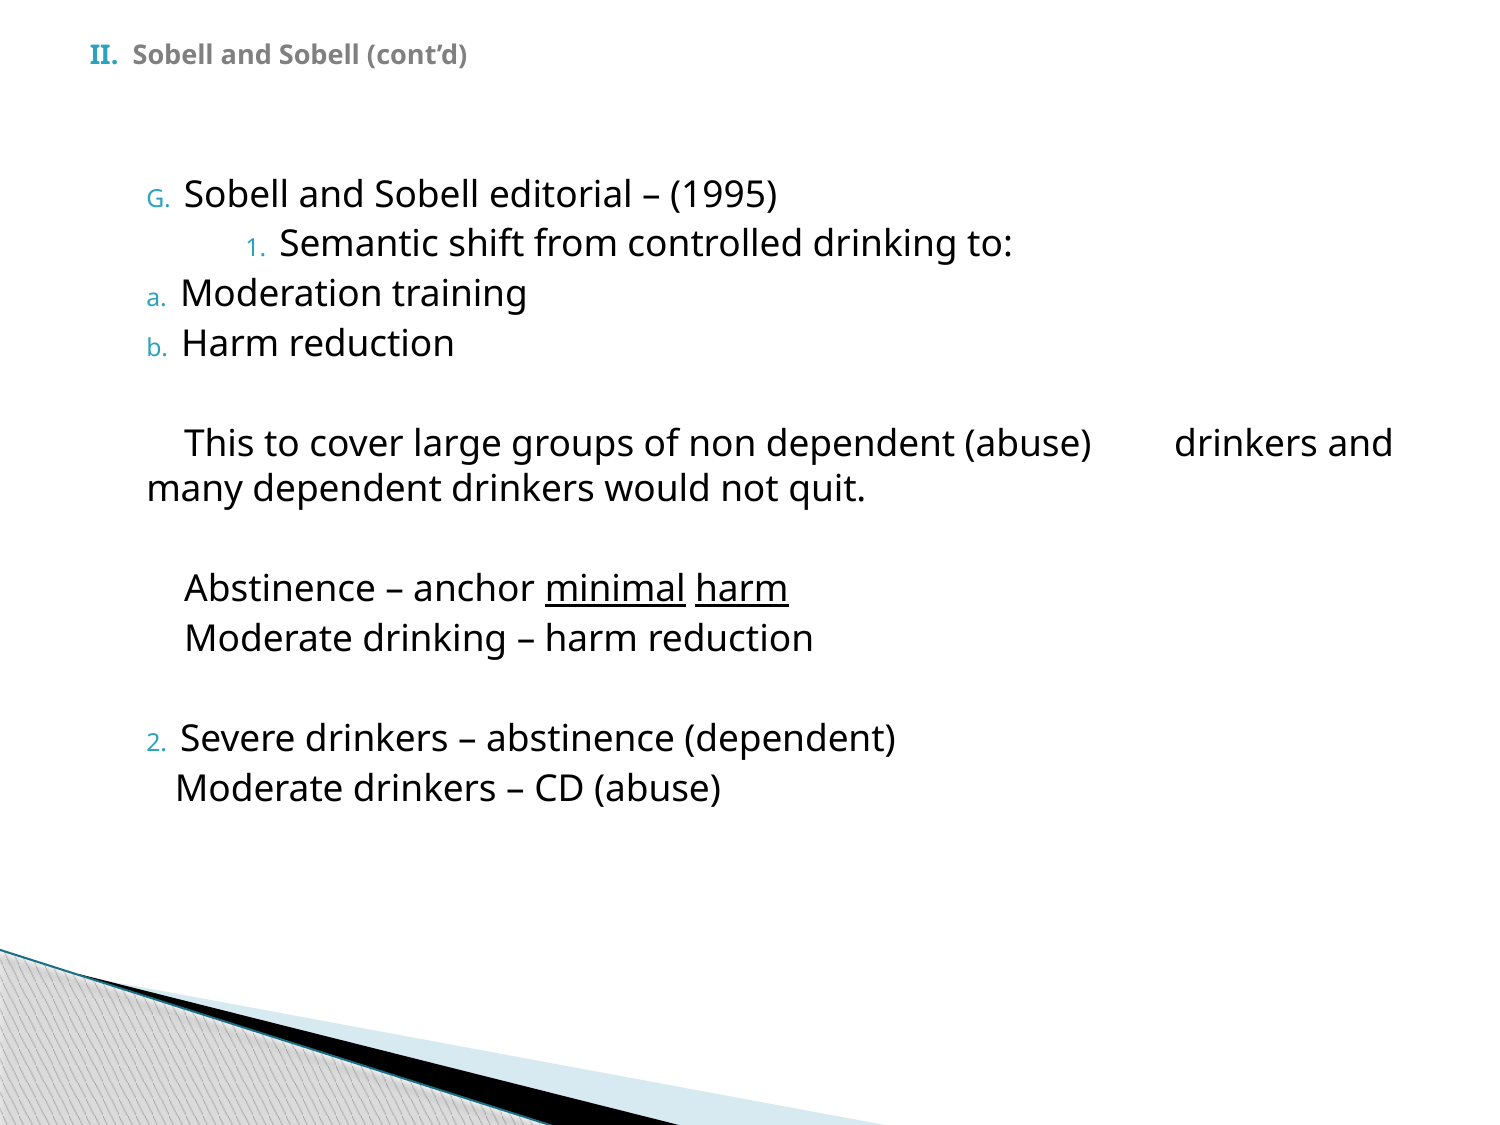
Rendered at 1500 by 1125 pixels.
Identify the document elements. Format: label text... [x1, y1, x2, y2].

title II. Sobell and Sobell (cont’d) [75, 45, 1425, 63]
list G. Sobell and Sobell editorial – (1995) 1. Semantic shift from controlled drinking to: a. Moderation training b. Harm reduction This to cover large groups of non dependent (abuse) drinkers and many dependent drinkers would not quit. Abstinence – anchor minimal harm Moderate drinking – harm reduction 2. Severe drinkers – abstinence (dependent) Moderate drinkers – CD (abuse) [75, 162, 1425, 925]
